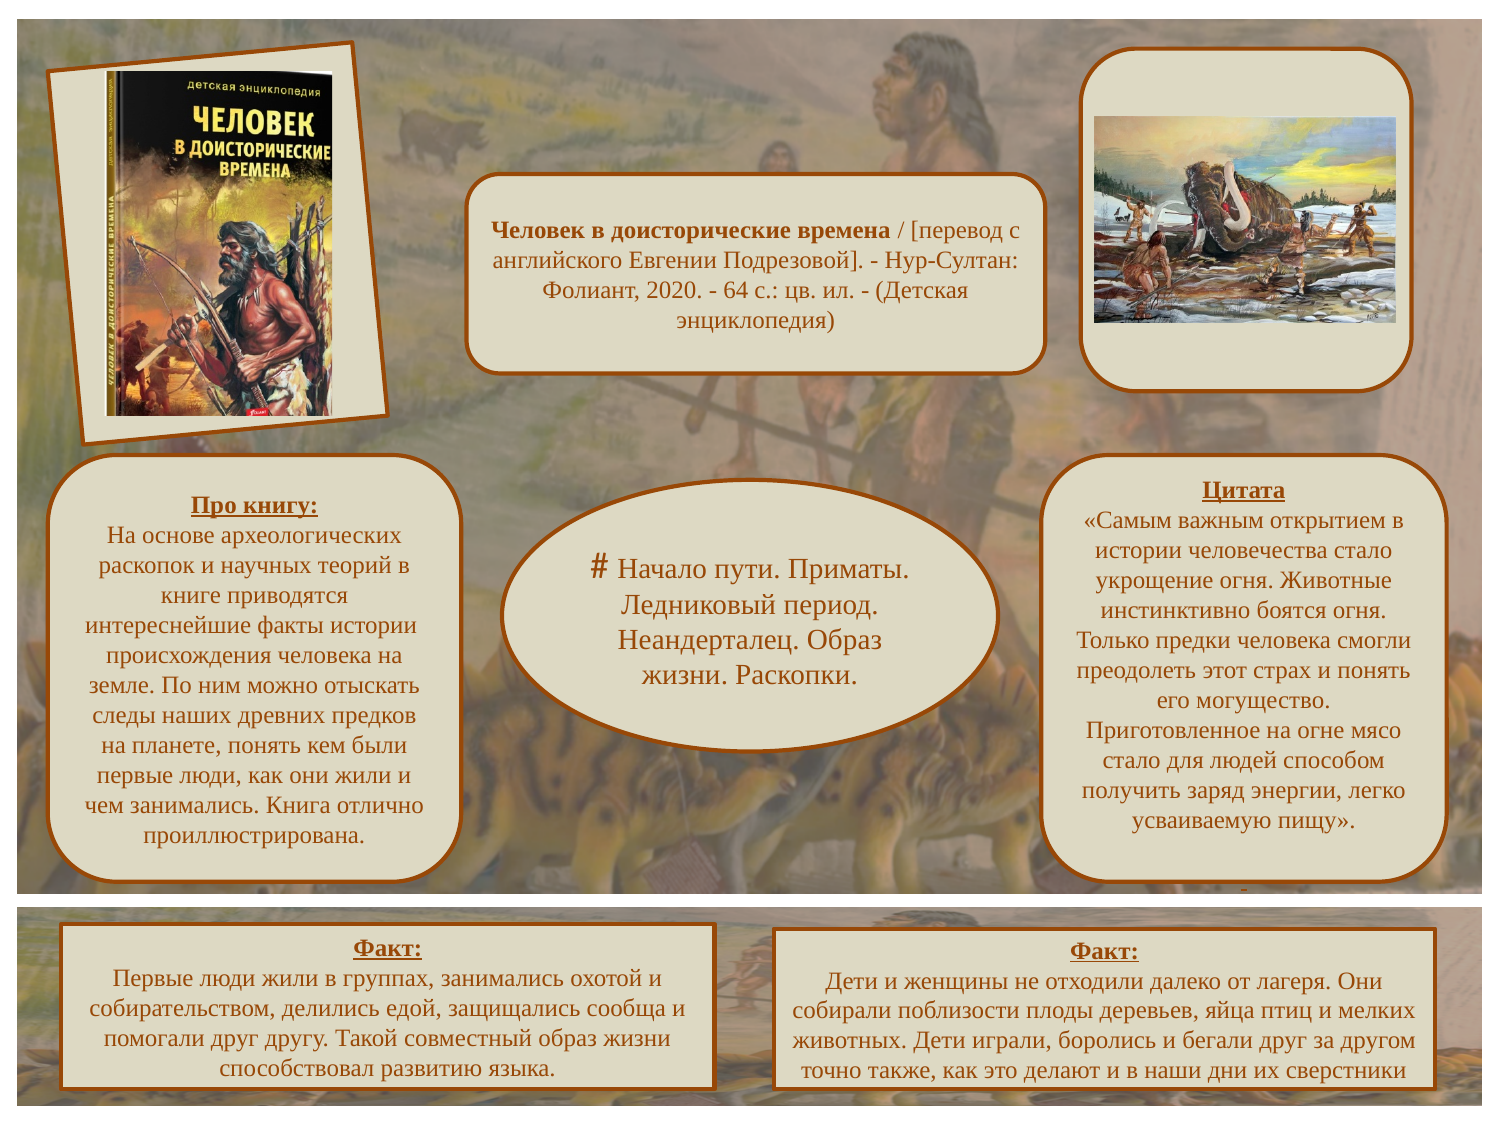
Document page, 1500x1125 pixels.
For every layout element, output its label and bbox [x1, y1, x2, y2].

text_box [17, 18, 1483, 1107]
